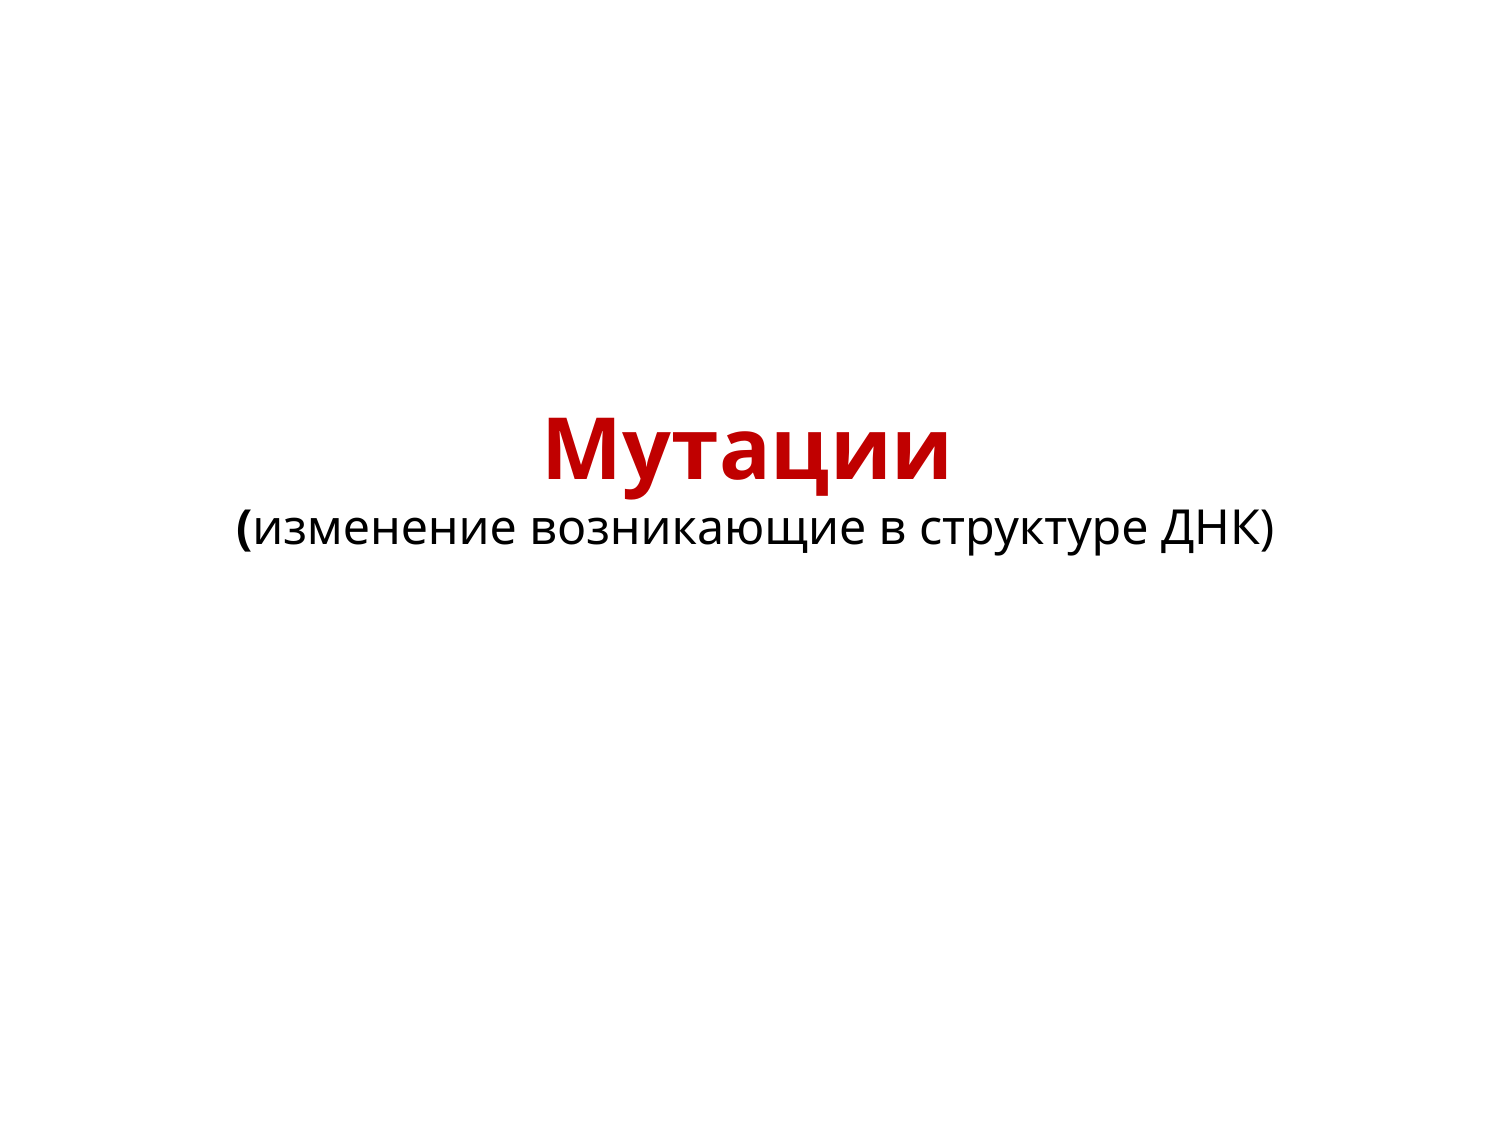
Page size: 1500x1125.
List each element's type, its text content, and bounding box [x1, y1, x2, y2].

title Мутации (изменение возникающие в структуре ДНК) [11, 385, 1500, 563]
